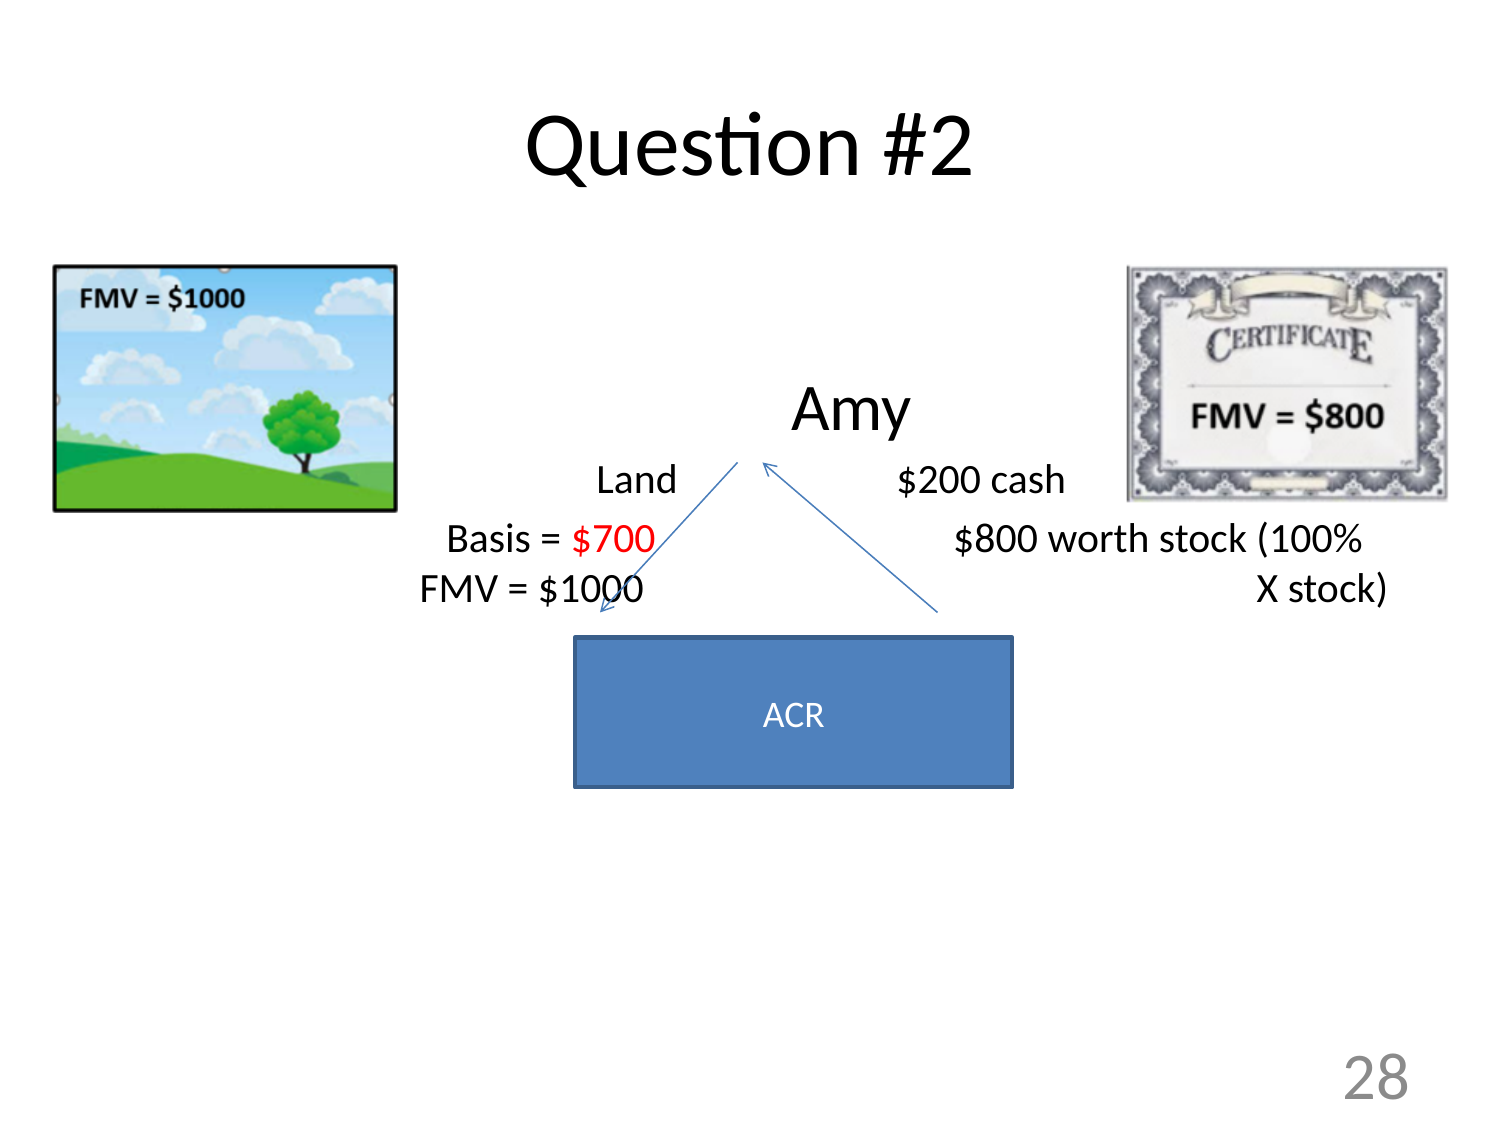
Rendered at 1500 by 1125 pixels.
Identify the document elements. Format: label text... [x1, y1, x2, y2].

picture [1124, 262, 1457, 505]
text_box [593, 468, 744, 607]
list Amy Land $200 cash Basis = $700 $800 worth stock (100% FMV = $1000 X stock) [75, 262, 1425, 1005]
picture [51, 262, 398, 513]
text_box ACR [573, 635, 1014, 789]
slide_number 28 [1074, 1042, 1425, 1103]
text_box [762, 462, 938, 613]
title Question #2 [75, 45, 1425, 233]
